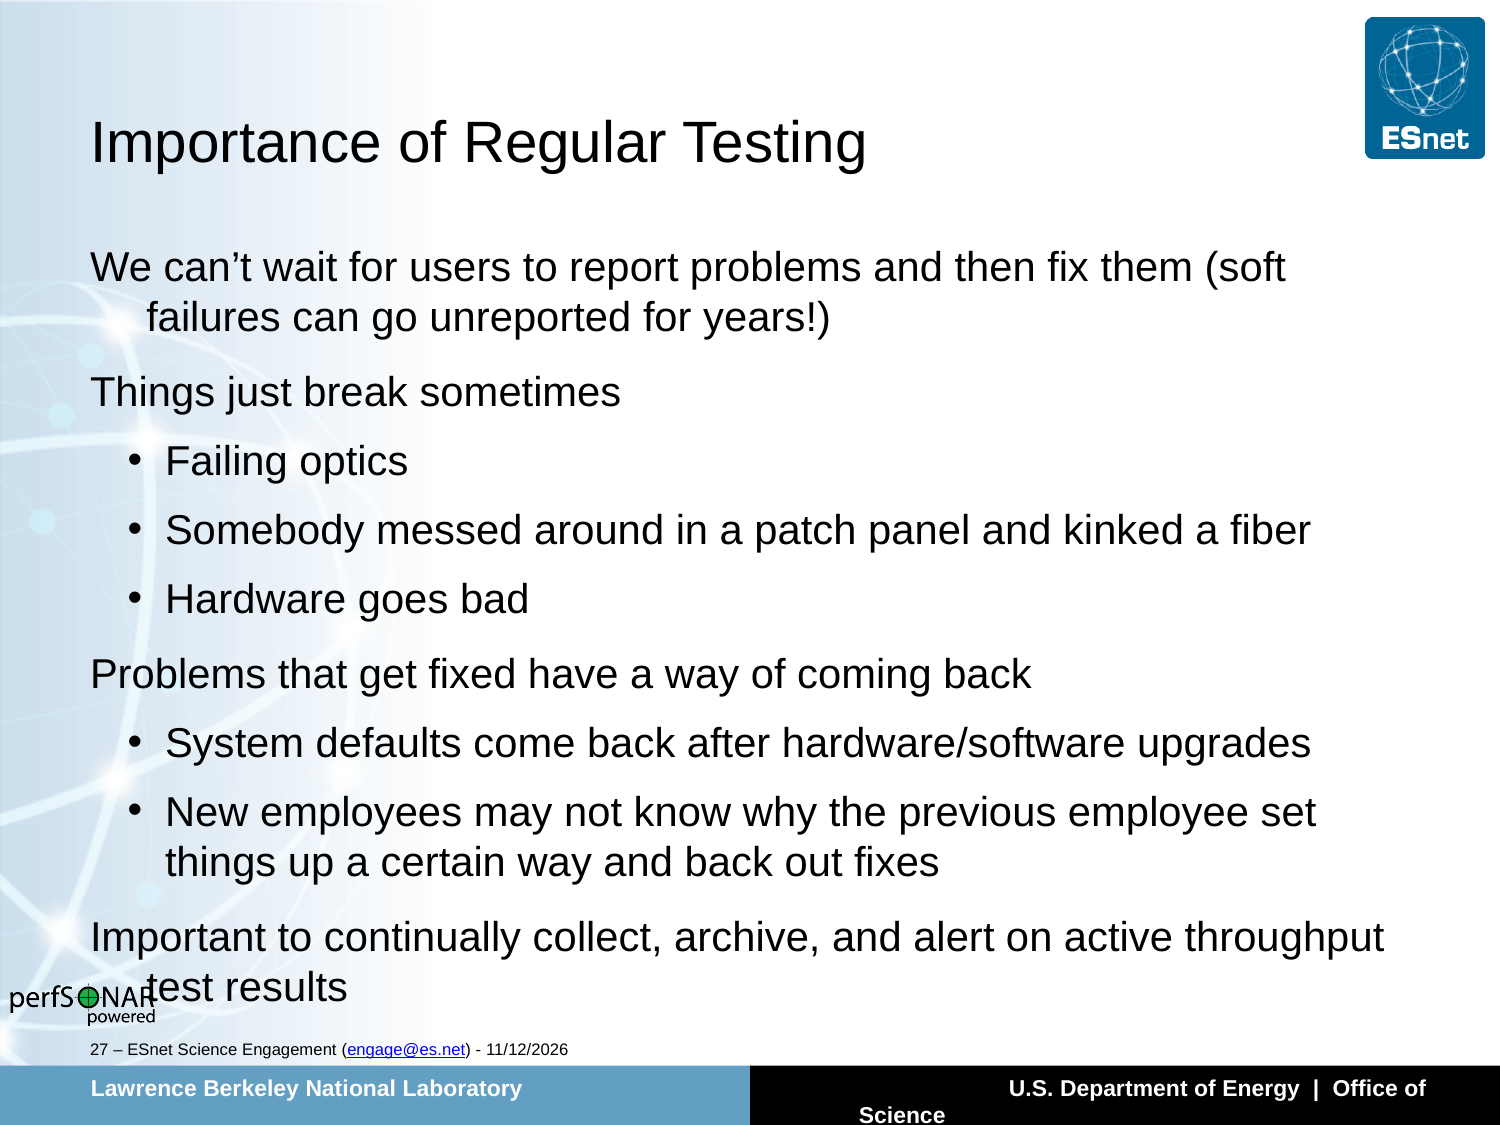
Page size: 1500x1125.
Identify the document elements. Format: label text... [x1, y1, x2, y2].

picture [1402, 45, 1410, 62]
picture [0, 0, 461, 1065]
picture [1389, 88, 1400, 94]
picture [1460, 59, 1468, 67]
picture [1434, 26, 1440, 33]
picture [1454, 41, 1460, 48]
picture [1424, 134, 1437, 148]
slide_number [75, 1034, 607, 1064]
title Importance of Regular Testing [74, 44, 1240, 233]
picture [1457, 130, 1468, 148]
picture [1434, 76, 1441, 84]
picture [1402, 127, 1420, 149]
picture [1441, 134, 1454, 148]
picture [1383, 127, 1399, 148]
picture [1407, 28, 1413, 36]
picture [1412, 84, 1421, 91]
list We can’t wait for users to report problems and then fix them (soft failures can go unreported for years!) Things just break sometimes Failing optics Somebody messed around in a patch panel and kinked a fiber Hardware goes bad Problems that get fixed have a way of coming back System defaults come back after hardware/software upgrades New employees may not know why the previous employee set things up a certain way and back out fixes Important to continually collect, archive, and alert on active throughput test results [74, 232, 1426, 1043]
picture [1406, 72, 1413, 84]
picture [1437, 39, 1443, 58]
picture [1419, 107, 1428, 116]
